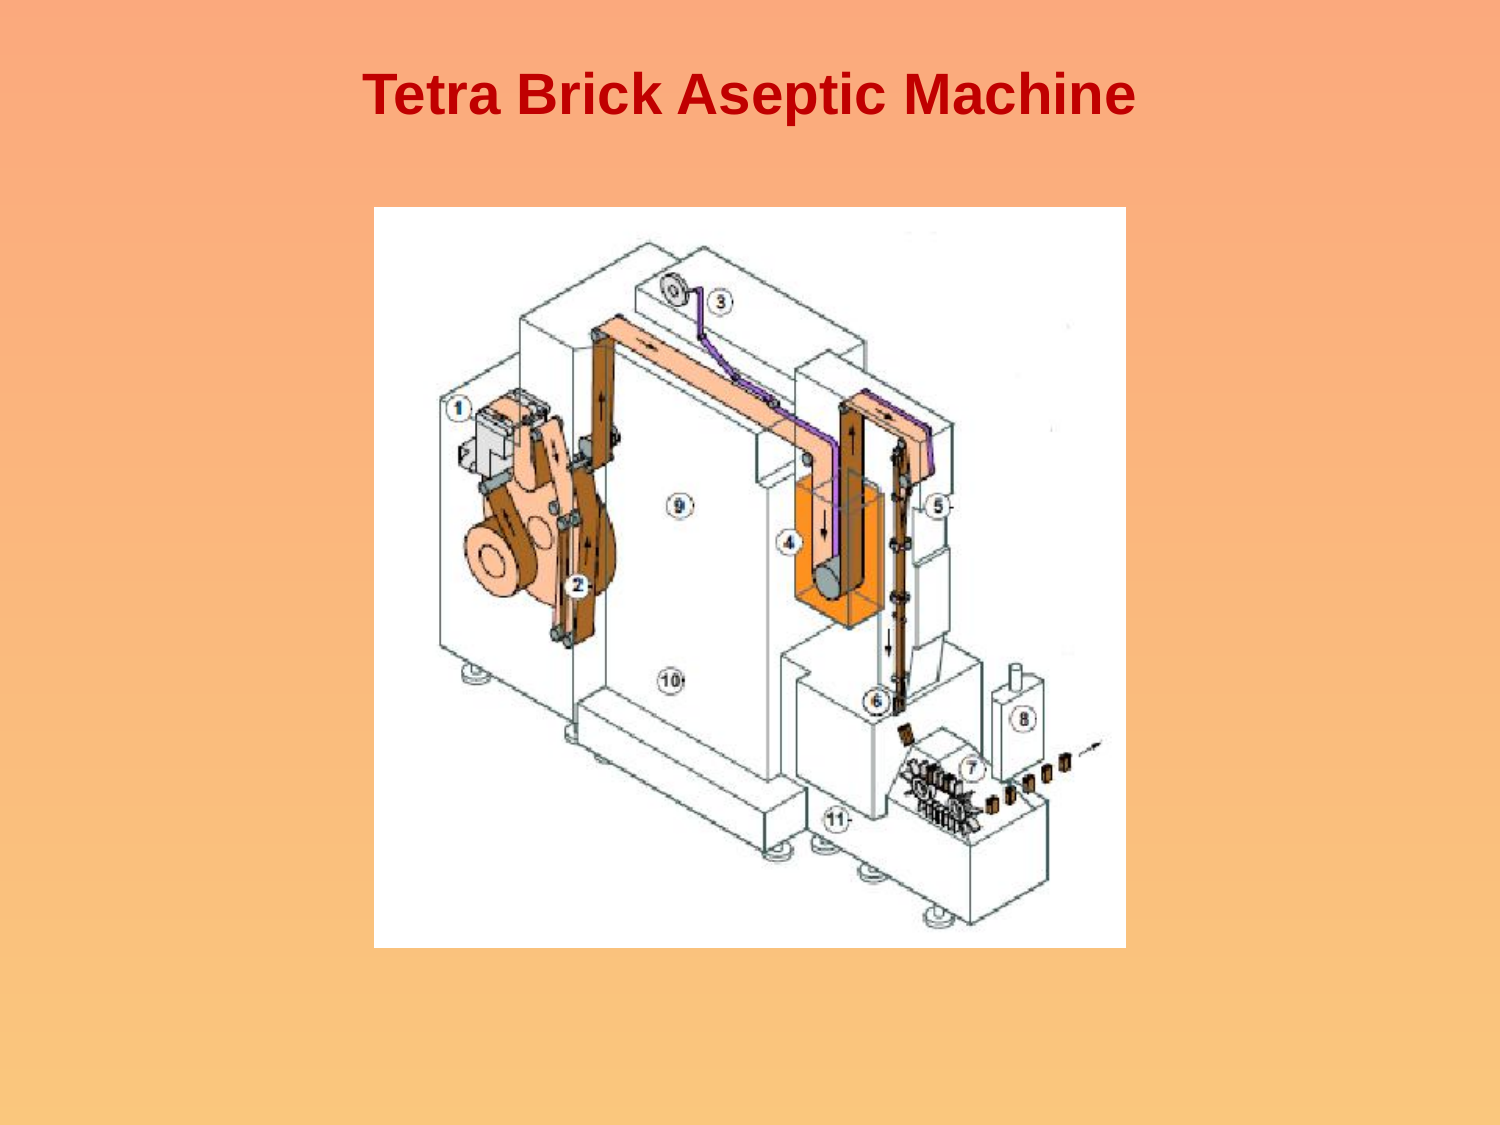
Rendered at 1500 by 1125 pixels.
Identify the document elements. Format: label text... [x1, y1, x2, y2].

title Tetra Brick Aseptic Machine [74, 44, 1426, 138]
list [373, 206, 1126, 948]
